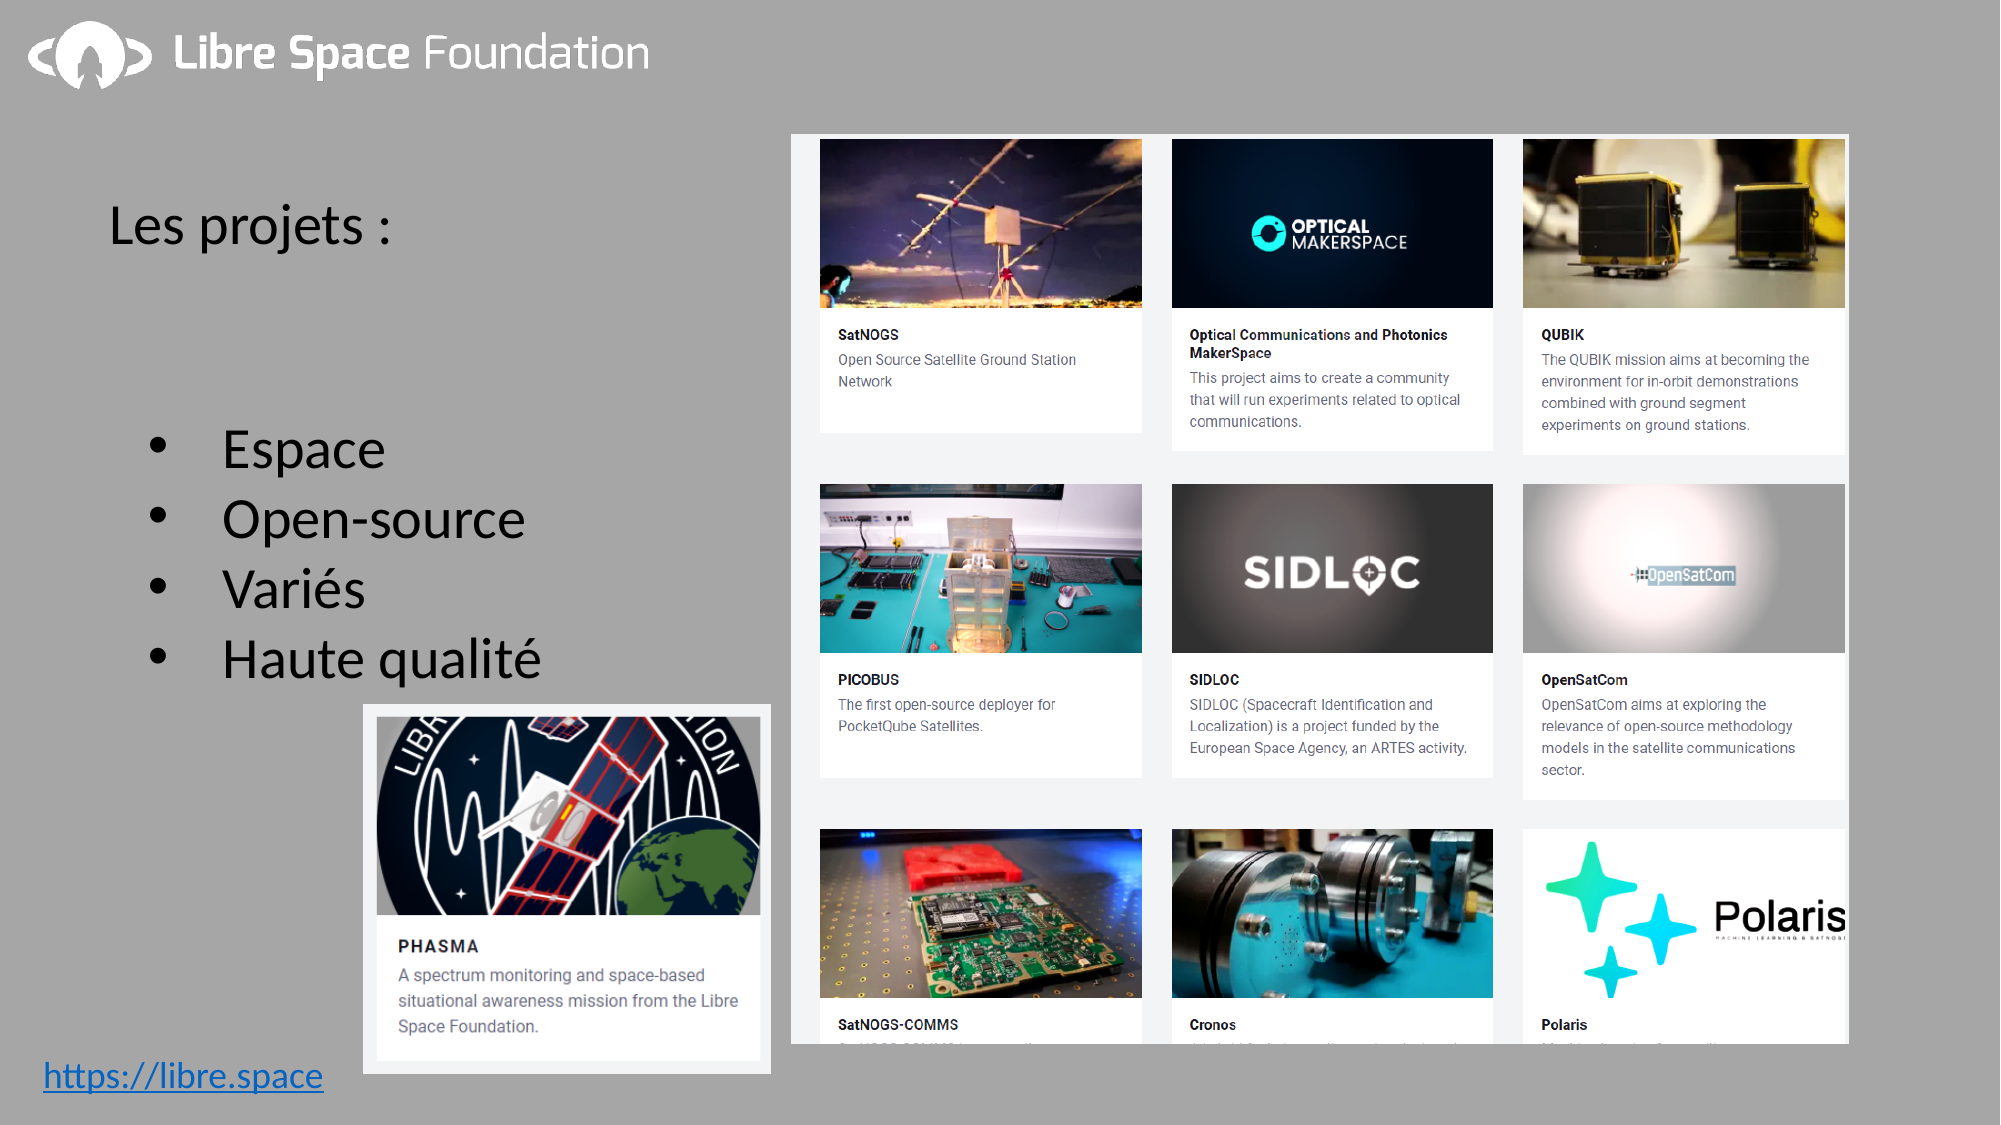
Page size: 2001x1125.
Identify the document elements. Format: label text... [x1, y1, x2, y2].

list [791, 134, 1849, 1044]
text_box Les projets : [94, 179, 408, 264]
text_box https://libre.space [28, 1043, 851, 1103]
picture [363, 704, 771, 1074]
text_box Espace Open-source Variés Haute qualité [133, 402, 727, 768]
picture [28, 20, 648, 89]
